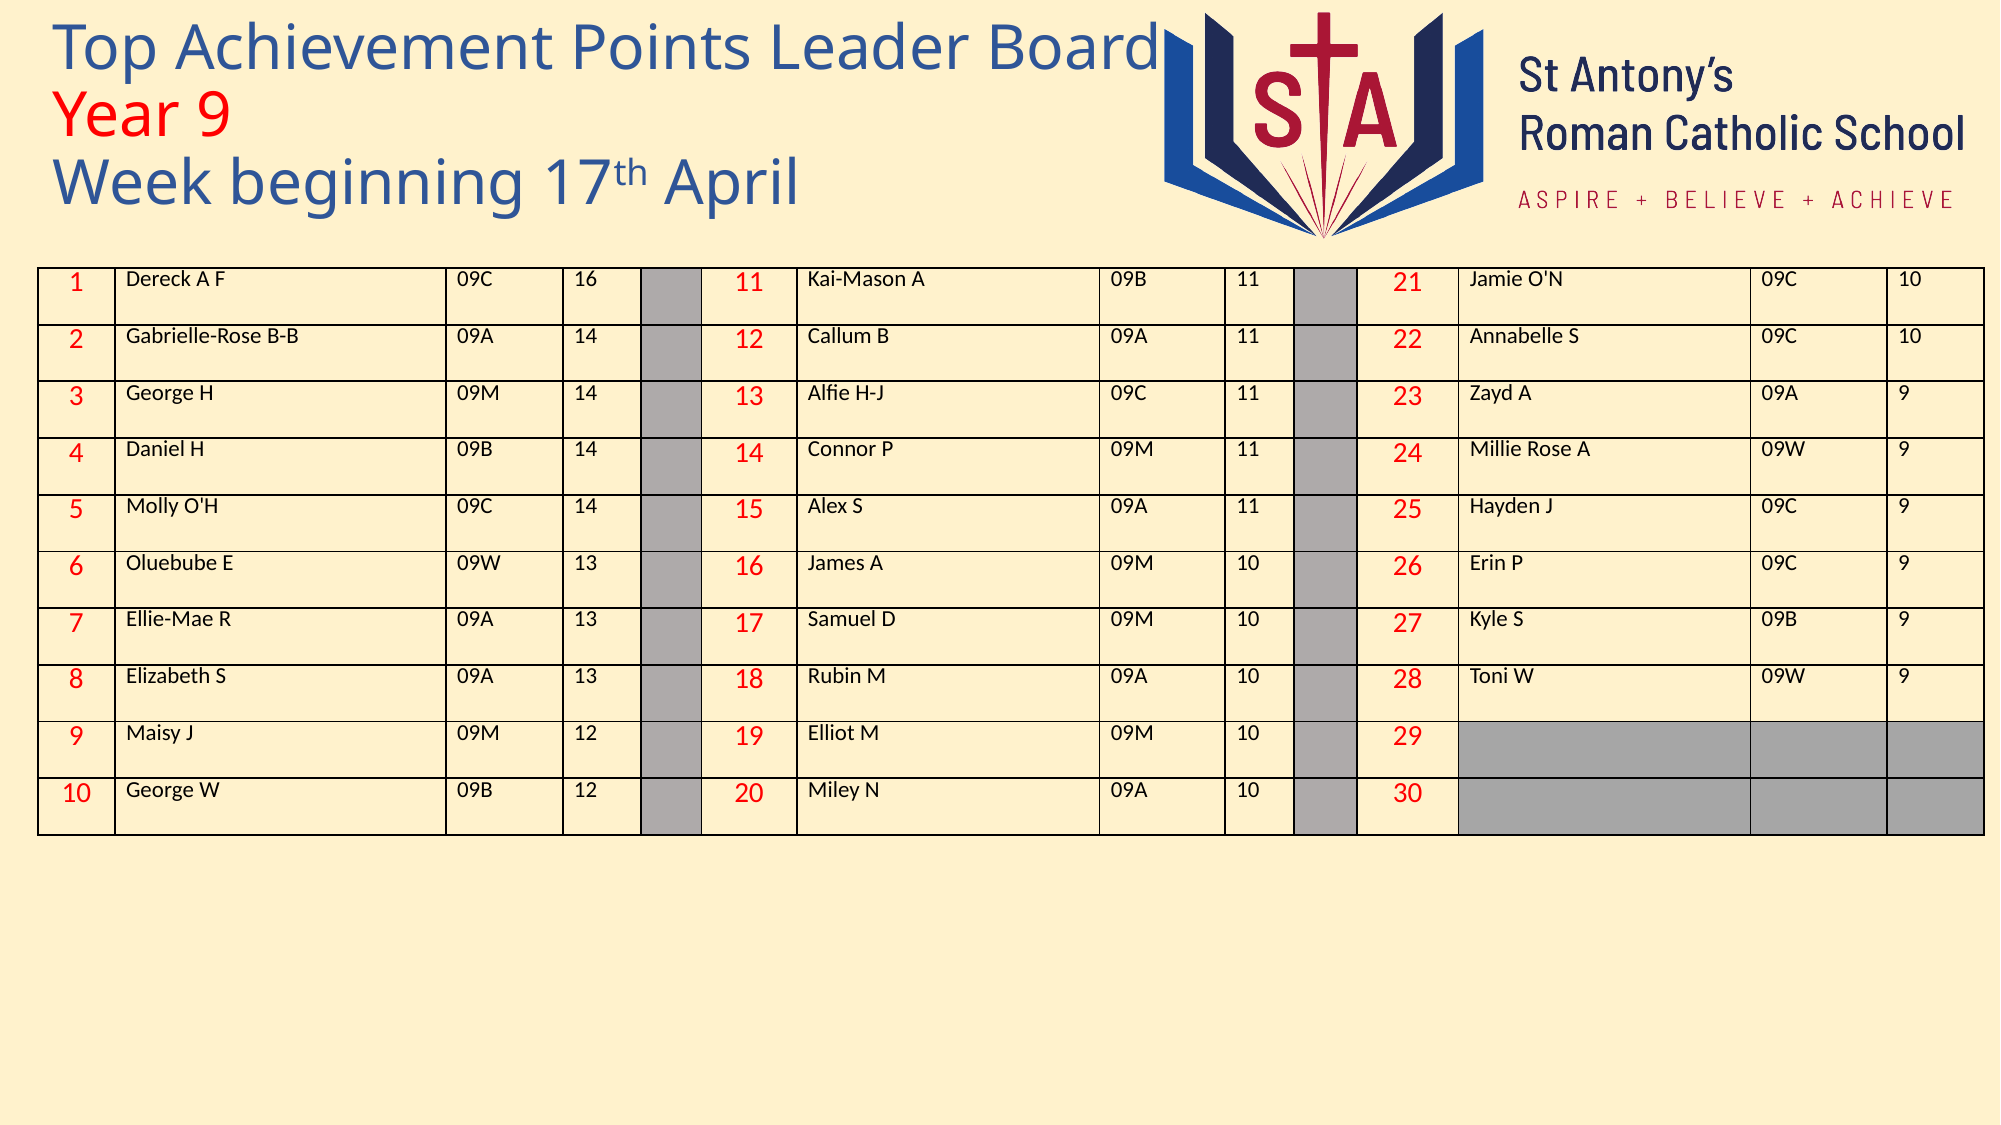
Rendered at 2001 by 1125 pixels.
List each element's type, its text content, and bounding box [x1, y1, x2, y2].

table_cell 09W [1751, 439, 1886, 494]
table_cell 19 [702, 722, 796, 777]
table_cell Annabelle S [1459, 326, 1750, 380]
table_cell 09B [1751, 609, 1886, 664]
table_cell 10 [1226, 779, 1293, 834]
table_cell [1295, 326, 1356, 380]
table_cell Callum B [798, 326, 1099, 380]
table_cell James A [798, 552, 1099, 607]
table_cell 09A [1100, 496, 1224, 551]
table_cell [642, 552, 701, 607]
table_cell [642, 609, 701, 664]
table_cell 29 [1358, 722, 1458, 777]
table_cell Rubin M [798, 666, 1099, 721]
table_cell 10 [39, 779, 114, 834]
table_cell 15 [702, 496, 796, 551]
table_cell 2 [39, 326, 114, 380]
table_cell 14 [564, 439, 640, 494]
table_cell 10 [1888, 326, 1983, 380]
table_cell 9 [39, 722, 114, 777]
table_cell 12 [564, 779, 640, 834]
table_cell 11 [1226, 326, 1293, 380]
table_cell 13 [564, 666, 640, 721]
table_cell 09C [1751, 496, 1886, 551]
table_cell 25 [1358, 496, 1458, 551]
table_cell 13 [564, 552, 640, 607]
table_cell Connor P [798, 439, 1099, 494]
table_cell [1459, 722, 1750, 777]
table_cell [1888, 779, 1983, 834]
table_cell 24 [1358, 439, 1458, 494]
table_cell [642, 326, 701, 380]
table_header 21 [1358, 269, 1458, 324]
table_cell Oluebube E [116, 552, 445, 607]
table_cell [1295, 382, 1356, 437]
table_cell 20 [702, 779, 796, 834]
table_header 10 [1888, 269, 1983, 324]
table_cell 16 [702, 552, 796, 607]
table_header 11 [702, 269, 796, 324]
table_cell 09A [1751, 382, 1886, 437]
table_cell George W [116, 779, 445, 834]
title Top Achievement Points Leader Board Year 9 Week beginning 17th April [37, 7, 1963, 267]
table_header 16 [564, 269, 640, 324]
table_header 09C [447, 269, 562, 324]
table_cell 09A [447, 666, 562, 721]
table_cell 09M [1100, 609, 1224, 664]
table_cell 09C [1751, 326, 1886, 380]
table_cell 18 [702, 666, 796, 721]
table_cell [1295, 779, 1356, 834]
table_cell [1295, 496, 1356, 551]
table_cell 26 [1358, 552, 1458, 607]
table_cell 9 [1888, 382, 1983, 437]
table_cell [1459, 779, 1750, 834]
table_cell 09C [1751, 552, 1886, 607]
table_cell [1295, 666, 1356, 721]
table_cell [1295, 552, 1356, 607]
table_cell 09M [447, 722, 562, 777]
table_cell Daniel H [116, 439, 445, 494]
table_cell 09A [447, 326, 562, 380]
table_cell 09A [1100, 666, 1224, 721]
table_cell 9 [1888, 496, 1983, 551]
table_cell 9 [1888, 439, 1983, 494]
table_header [1295, 269, 1356, 324]
table_cell 14 [702, 439, 796, 494]
table_cell George H [116, 382, 445, 437]
table_cell 7 [39, 609, 114, 664]
table_cell Gabrielle-Rose B-B [116, 326, 445, 380]
table_cell 13 [702, 382, 796, 437]
table_cell 09A [447, 609, 562, 664]
table_cell Kyle S [1459, 609, 1750, 664]
table_cell 14 [564, 382, 640, 437]
table_cell 10 [1226, 666, 1293, 721]
table_cell Toni W [1459, 666, 1750, 721]
table_cell 9 [1888, 666, 1983, 721]
table_cell [1888, 722, 1983, 777]
table_cell 10 [1226, 609, 1293, 664]
table_cell 8 [39, 666, 114, 721]
table_cell 12 [702, 326, 796, 380]
table_cell 28 [1358, 666, 1458, 721]
table_header [642, 269, 701, 324]
table_cell [1295, 439, 1356, 494]
table_header 1 [39, 269, 114, 324]
table_cell Miley N [798, 779, 1099, 834]
table_cell 09W [1751, 666, 1886, 721]
table_cell 11 [1226, 382, 1293, 437]
table_cell 11 [1226, 439, 1293, 494]
table_cell 17 [702, 609, 796, 664]
table_header 09B [1100, 269, 1224, 324]
table_cell 09M [447, 382, 562, 437]
table_cell 9 [1888, 609, 1983, 664]
table_cell Alfie H-J [798, 382, 1099, 437]
table_cell 13 [564, 609, 640, 664]
table_cell 11 [1226, 496, 1293, 551]
table_cell 09M [1100, 722, 1224, 777]
table_cell 10 [1226, 552, 1293, 607]
table_cell 27 [1358, 609, 1458, 664]
table_cell Alex S [798, 496, 1099, 551]
table_cell 22 [1358, 326, 1458, 380]
table_cell 23 [1358, 382, 1458, 437]
table_cell Erin P [1459, 552, 1750, 607]
table_cell Maisy J [116, 722, 445, 777]
table_cell 9 [1888, 552, 1983, 607]
table_cell 12 [564, 722, 640, 777]
table_cell [642, 779, 701, 834]
table_cell [1751, 722, 1886, 777]
table_cell 09B [447, 439, 562, 494]
table_cell 09C [447, 496, 562, 551]
table_cell Samuel D [798, 609, 1099, 664]
table_header Jamie O'N [1459, 269, 1750, 324]
table_header Dereck A F [116, 269, 445, 324]
picture [1164, 12, 1963, 239]
table_cell Zayd A [1459, 382, 1750, 437]
table_cell Elliot M [798, 722, 1099, 777]
table_cell 09M [1100, 552, 1224, 607]
table_cell Elizabeth S [116, 666, 445, 721]
table_header 11 [1226, 269, 1293, 324]
table_cell 09M [1100, 439, 1224, 494]
table_cell [642, 722, 701, 777]
table_cell 09C [1100, 382, 1224, 437]
table_cell Millie Rose A [1459, 439, 1750, 494]
table_cell 30 [1358, 779, 1458, 834]
table_cell 5 [39, 496, 114, 551]
table_cell [642, 439, 701, 494]
table_cell Molly O'H [116, 496, 445, 551]
table_cell [642, 382, 701, 437]
table_cell 09W [447, 552, 562, 607]
table_cell Hayden J [1459, 496, 1750, 551]
table_header Kai-Mason A [798, 269, 1099, 324]
table_cell 09B [447, 779, 562, 834]
table_cell [1295, 722, 1356, 777]
table_cell [642, 666, 701, 721]
table_cell 14 [564, 496, 640, 551]
table_cell 10 [1226, 722, 1293, 777]
table_cell [642, 496, 701, 551]
table_cell 6 [39, 552, 114, 607]
table_header 09C [1751, 269, 1886, 324]
table_cell 09A [1100, 326, 1224, 380]
table_cell Ellie-Mae R [116, 609, 445, 664]
table_cell 4 [39, 439, 114, 494]
table_cell [1751, 779, 1886, 834]
table_cell 3 [39, 382, 114, 437]
table_cell 14 [564, 326, 640, 380]
table_cell 09A [1100, 779, 1224, 834]
table_cell [1295, 609, 1356, 664]
